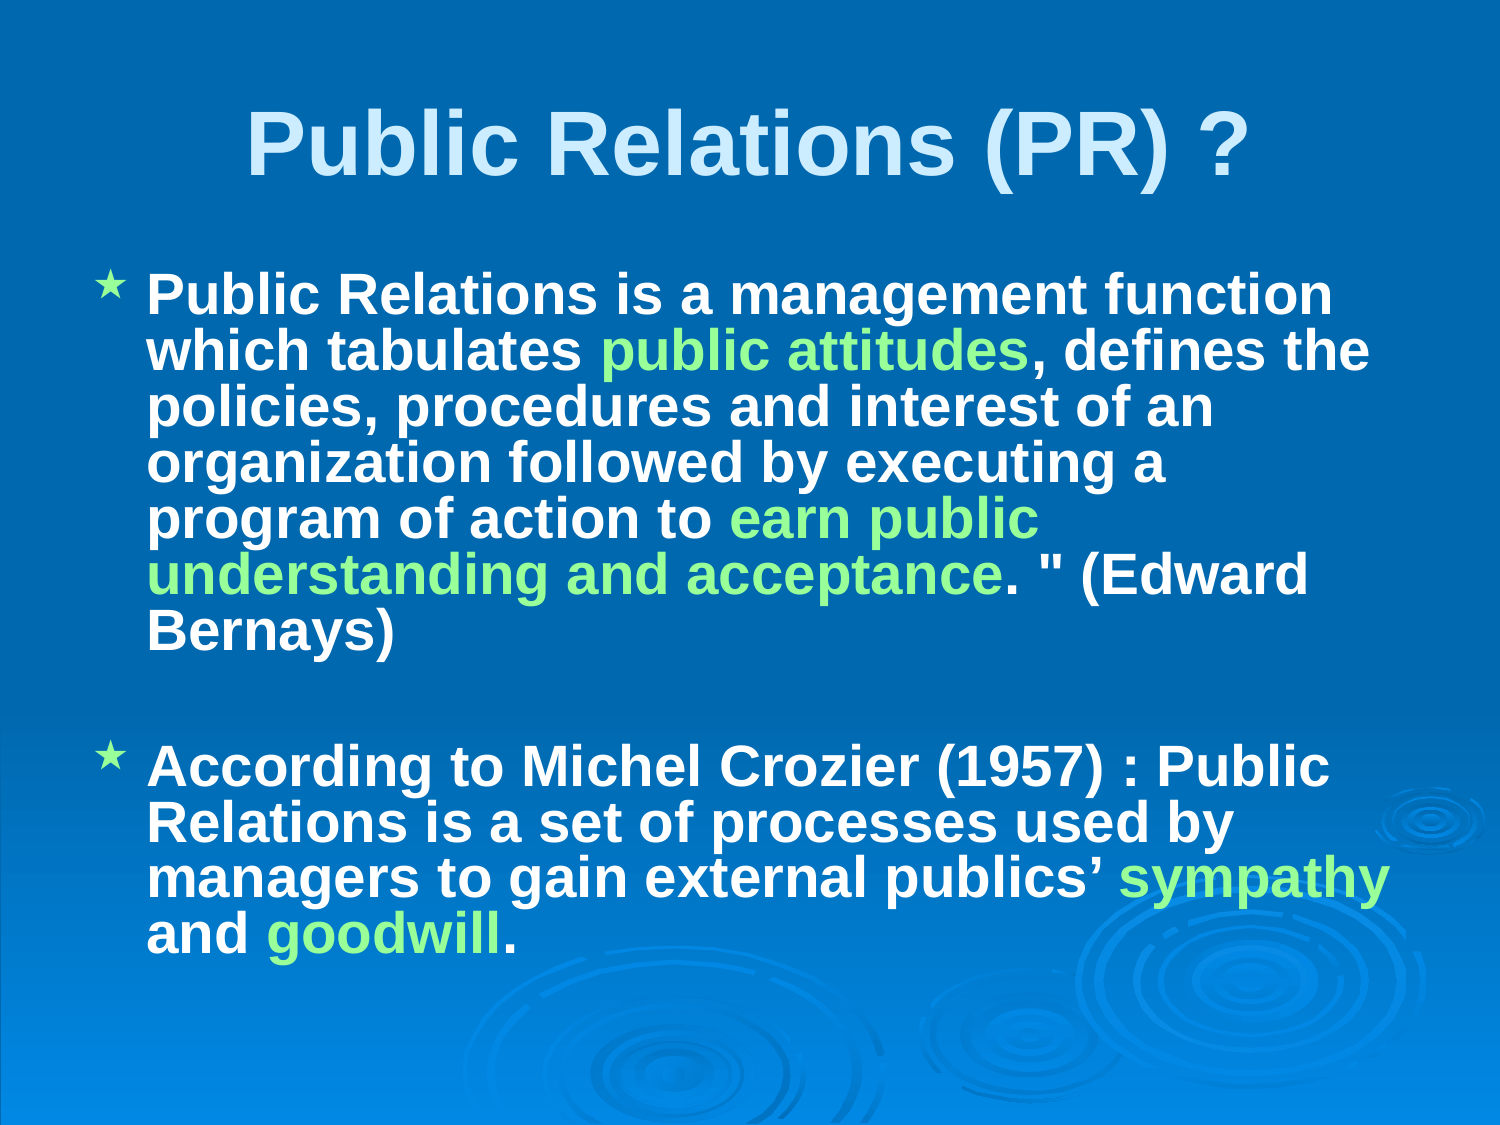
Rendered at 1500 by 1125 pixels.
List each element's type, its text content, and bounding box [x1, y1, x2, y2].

title Public Relations (PR) ? [75, 45, 1425, 233]
list Public Relations is a management function which tabulates public attitudes, defines the policies, procedures and interest of an organization followed by executing a program of action to earn public understanding and acceptance. " (Edward Bernays) According to Michel Crozier (1957) : Public Relations is a set of processes used by managers to gain external publics’ sympathy and goodwill. [75, 262, 1425, 1005]
